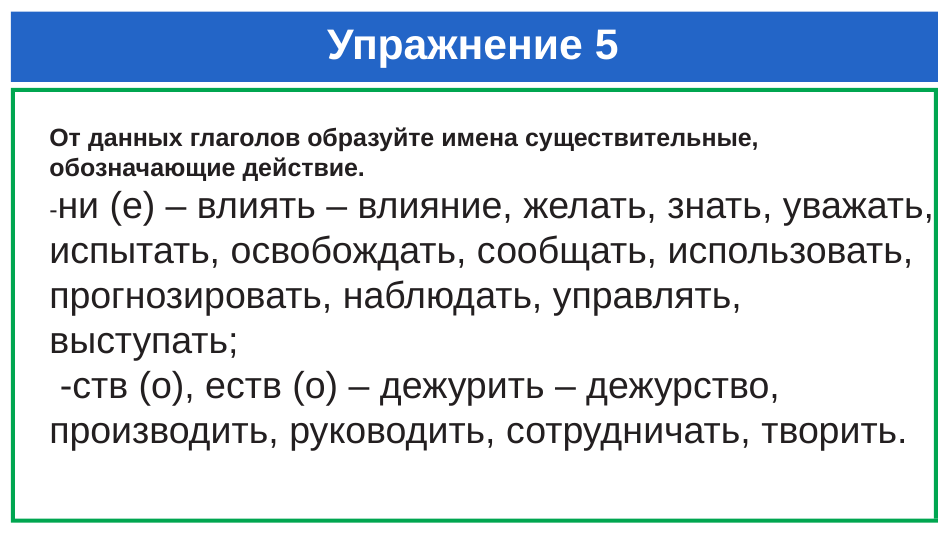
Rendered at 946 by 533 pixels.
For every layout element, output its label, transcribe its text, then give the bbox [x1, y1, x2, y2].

title Упражнение 5 [49, 16, 897, 69]
list От данных глаголов образуйте имена существительные, обозначающие действие. -ни (е) – влиять – влияние, желать, знать, уважать, испытать, освобождать, сообщать, использовать, прогнозировать, наблюдать, управлять, выступать; -ств (о), еств (о) – дежурить – дежурство, производить, руководить, сотрудничать, творить. [49, 121, 936, 501]
